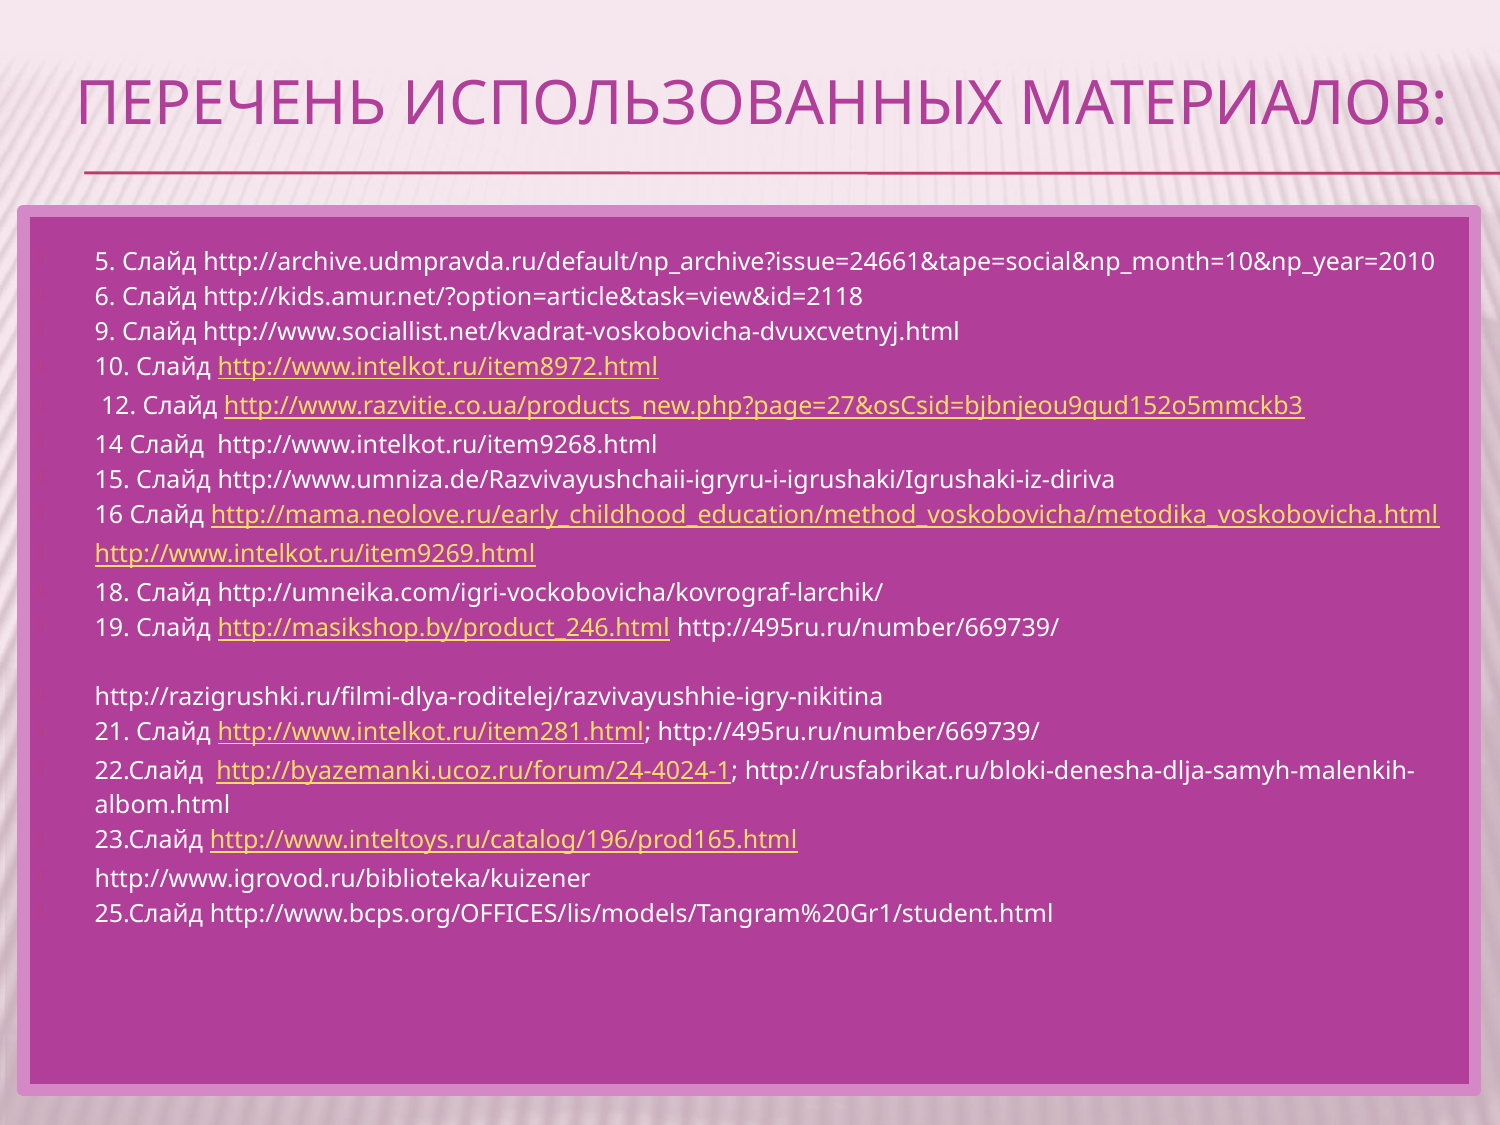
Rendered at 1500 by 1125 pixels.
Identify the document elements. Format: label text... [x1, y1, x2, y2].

title Перечень использованных материалов: [50, 23, 1475, 176]
list 5. Слайд http://archive.udmpravda.ru/default/np_archive?issue=24661&tape=social&np_month=10&np_year=2010 6. Слайд http://kids.amur.net/?option=article&task=view&id=2118 9. Слайд http://www.sociallist.net/kvadrat-voskobovicha-dvuxcvetnyj.html 10. Слайд http://www.intelkot.ru/item8972.html 12. Слайд http://www.razvitie.co.ua/products_new.php?page=27&osCsid=bjbnjeou9qud152o5mmckb3 14 Слайд http://www.intelkot.ru/item9268.html 15. Слайд http://www.umniza.de/Razvivayushchaii-igryru-i-igrushaki/Igrushaki-iz-diriva 16 Слайд http://mama.neolove.ru/early_childhood_education/method_voskobovicha/metodika_voskobovicha.html http://www.intelkot.ru/item9269.html 18. Слайд http://umneika.com/igri-vockobovicha/kovrograf-larchik/ 19. Слайд http://masikshop.by/product_246.html http://495ru.ru/number/669739/ http://razigrushki.ru/filmi-dlya-roditelej/razvivayushhie-igry-nikitina http://razigrushki.ru/filmi-dlya-roditelej/razvivayushhie-igry-nikitina 21. Слайд http://www.intelkot.ru/item281.html; http://495ru.ru/number/669739/ 22.Слайд http://byazemanki.ucoz.ru/forum/24-4024-1; http://rusfabrikat.ru/bloki-denesha-dlja-samyh-malenkih-albom.html 23.Слайд http://www.inteltoys.ru/catalog/196/prod165.html http://www.igrovod.ru/biblioteka/kuizener 25.Слайд http://www.bcps.org/OFFICES/lis/models/Tangram%20Gr1/student.html [23, 210, 1475, 1090]
